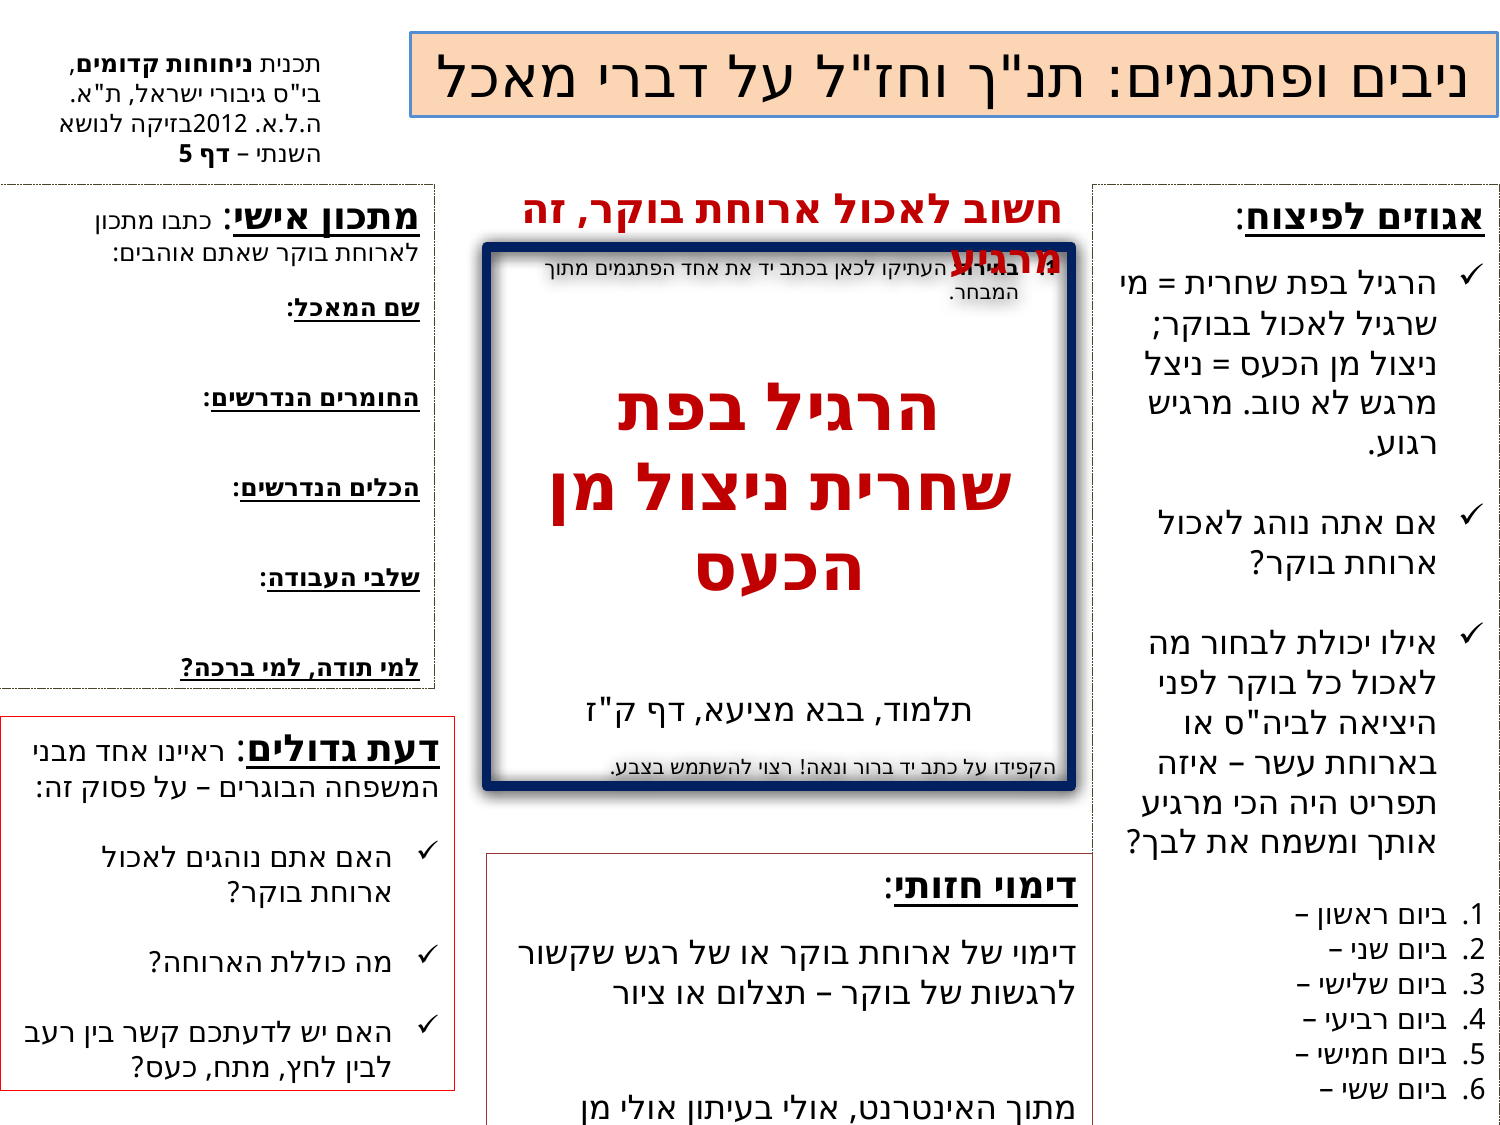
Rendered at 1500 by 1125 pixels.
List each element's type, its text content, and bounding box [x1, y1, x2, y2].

text_box דימוי חזותי: דימוי של ארוחת בוקר או של רגש שקשור לרגשות של בוקר – תצלום או ציור מתוך האינטרנט, אולי בעיתון אולי מן הדימיון. [486, 853, 1093, 1125]
text_box חשוב לאכול ארוחת בוקר, זה מרגיע [454, 173, 1079, 289]
text_box הרגיל בפת שחרית ניצול מן הכעס תלמוד, בבא מציעא, דף ק"ז [514, 356, 1046, 776]
text_box בחירה: העתיקו לכאן בכתב יד את אחד הפתגמים מתוך המבחר. הקפידו על כתב יד ברור ונאה! רצוי להשתמש בצבע. [486, 289, 1072, 787]
text_box מתכון אישי: כתבו מתכון לארוחת בוקר שאתם אוהבים: שם המאכל: החומרים הנדרשים: הכלים הנדרשים: שלבי העבודה: למי תודה, למי ברכה? [0, 184, 435, 689]
text_box אגוזים לפיצוח: הרגיל בפת שחרית = מי שרגיל לאכול בבוקר; ניצול מן הכעס = ניצל מרגש לא טוב. מרגיש רגוע. אם אתה נוהג לאכול ארוחת בוקר? אילו יכולת לבחור מה לאכול כל בוקר לפני היציאה לביה"ס או בארוחת עשר – איזה תפריט היה הכי מרגיע אותך ומשמח את לבך? ביום ראשון – ביום שני – ביום שלישי – ביום רביעי – ביום חמישי – ביום ששי – [1092, 184, 1500, 1125]
text_box דעת גדולים: ראיינו אחד מבני המשפחה הבוגרים – על פסוק זה: האם אתם נוהגים לאכול ארוחת בוקר? מה כוללת הארוחה? האם יש לדעתכם קשר בין רעב לבין לחץ, מתח, כעס? [0, 716, 455, 1091]
text_box תכנית ניחוחות קדומים, בי"ס גיבורי ישראל, ת"א. ה.ל.א. 2012בזיקה לנושא השנתי – דף 5 [17, 40, 337, 175]
text_box ניבים ופתגמים: תנ"ך וחז"ל על דברי מאכל [410, 32, 1498, 117]
